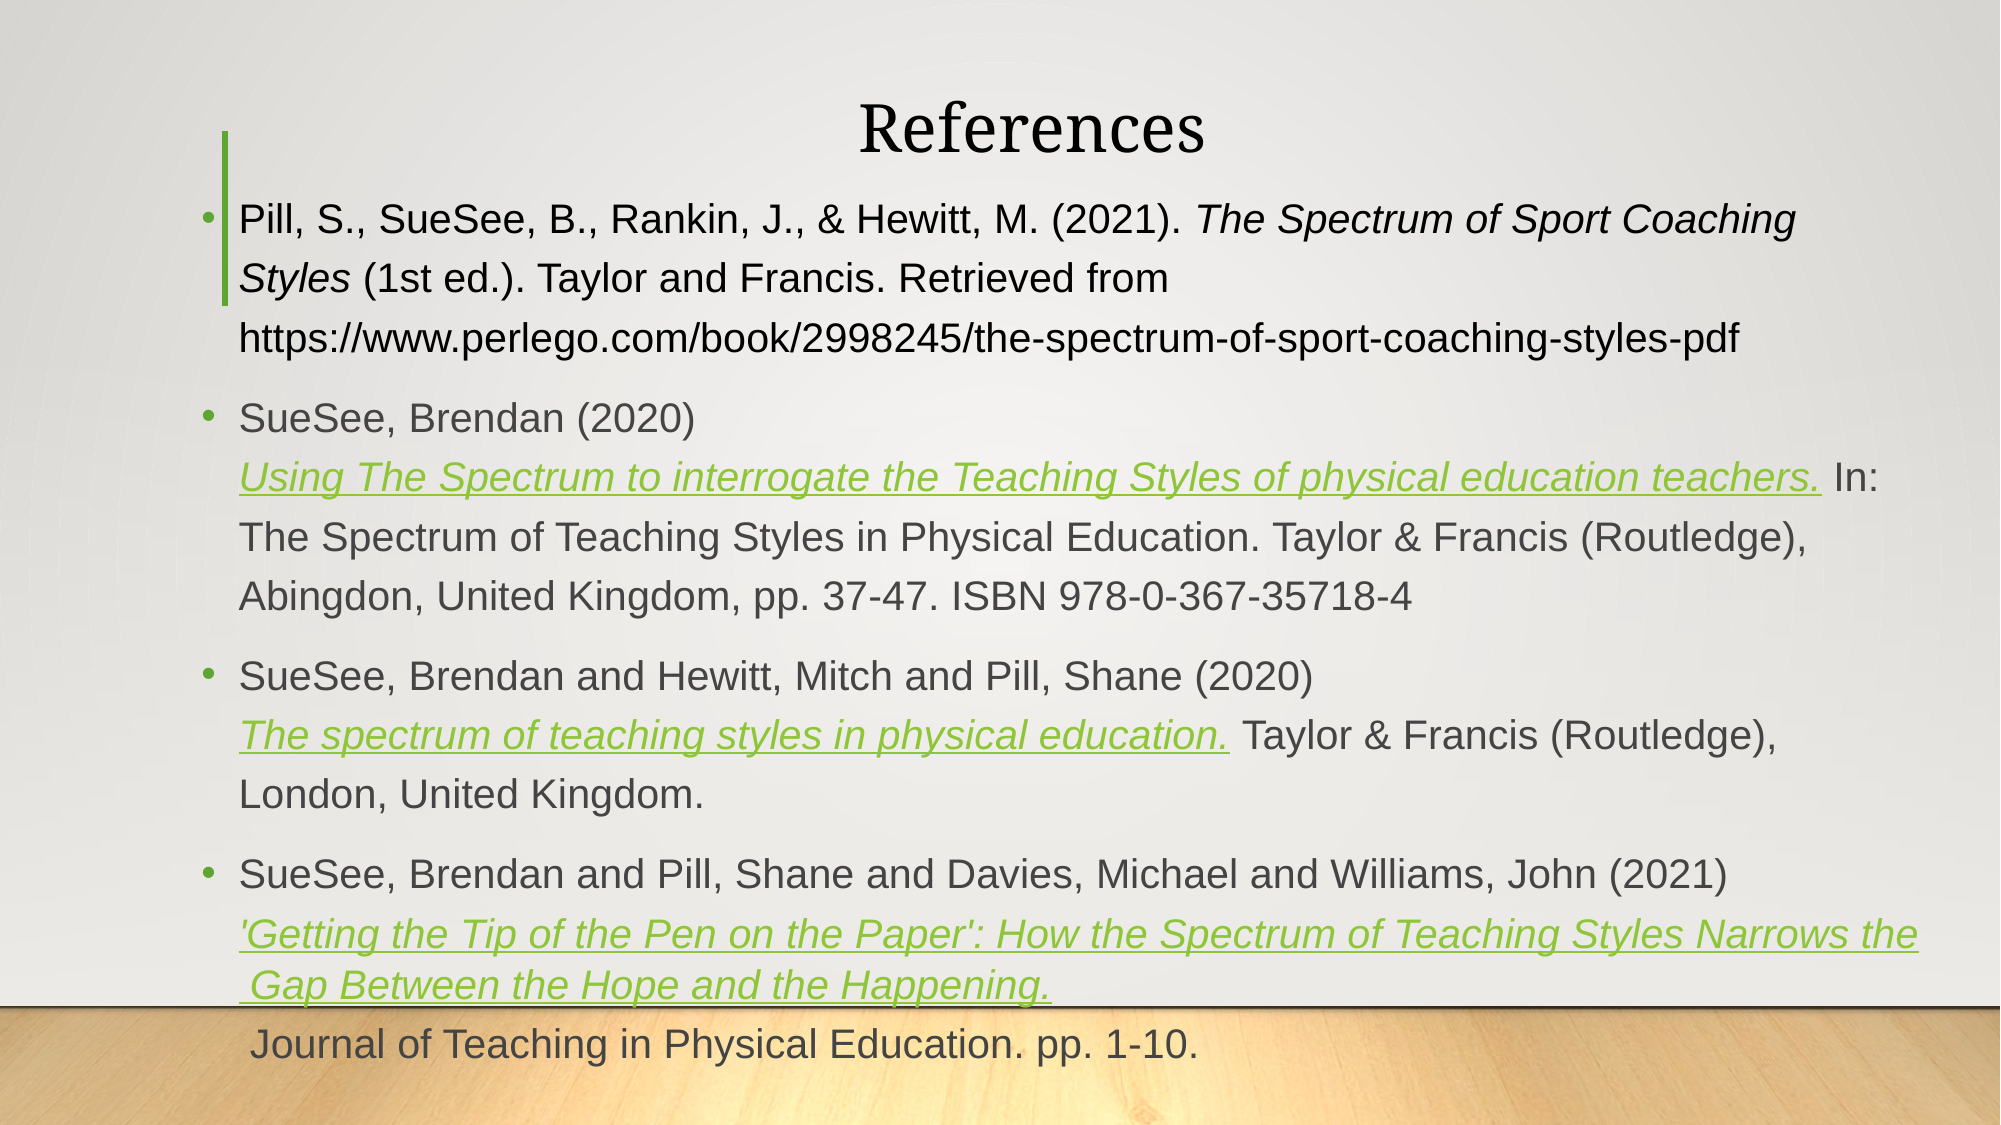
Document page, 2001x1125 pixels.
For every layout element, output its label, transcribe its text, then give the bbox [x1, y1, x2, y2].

list Pill, S., SueSee, B., Rankin, J., & Hewitt, M. (2021). The Spectrum of Sport Coaching Styles (1st ed.). Taylor and Francis. Retrieved from https://www.perlego.com/book/2998245/the-spectrum-of-sport-coaching-styles-pdf SueSee, Brendan (2020) Using The Spectrum to interrogate the Teaching Styles of physical education teachers. In: The Spectrum of Teaching Styles in Physical Education. Taylor & Francis (Routledge), Abingdon, United Kingdom, pp. 37-47. ISBN 978-0-367-35718-4 SueSee, Brendan and Hewitt, Mitch and Pill, Shane (2020) The spectrum of teaching styles in physical education. Taylor & Francis (Routledge), London, United Kingdom. SueSee, Brendan and Pill, Shane and Davies, Michael and Williams, John (2021) 'Getting the Tip of the Pen on the Paper': How the Spectrum of Teaching Styles Narrows the Gap Between the Hope and the Happening. Journal of Teaching in Physical Education. pp. 1-10. [186, 174, 1935, 1029]
picture [0, 1006, 2000, 1125]
title References [251, 40, 1814, 174]
